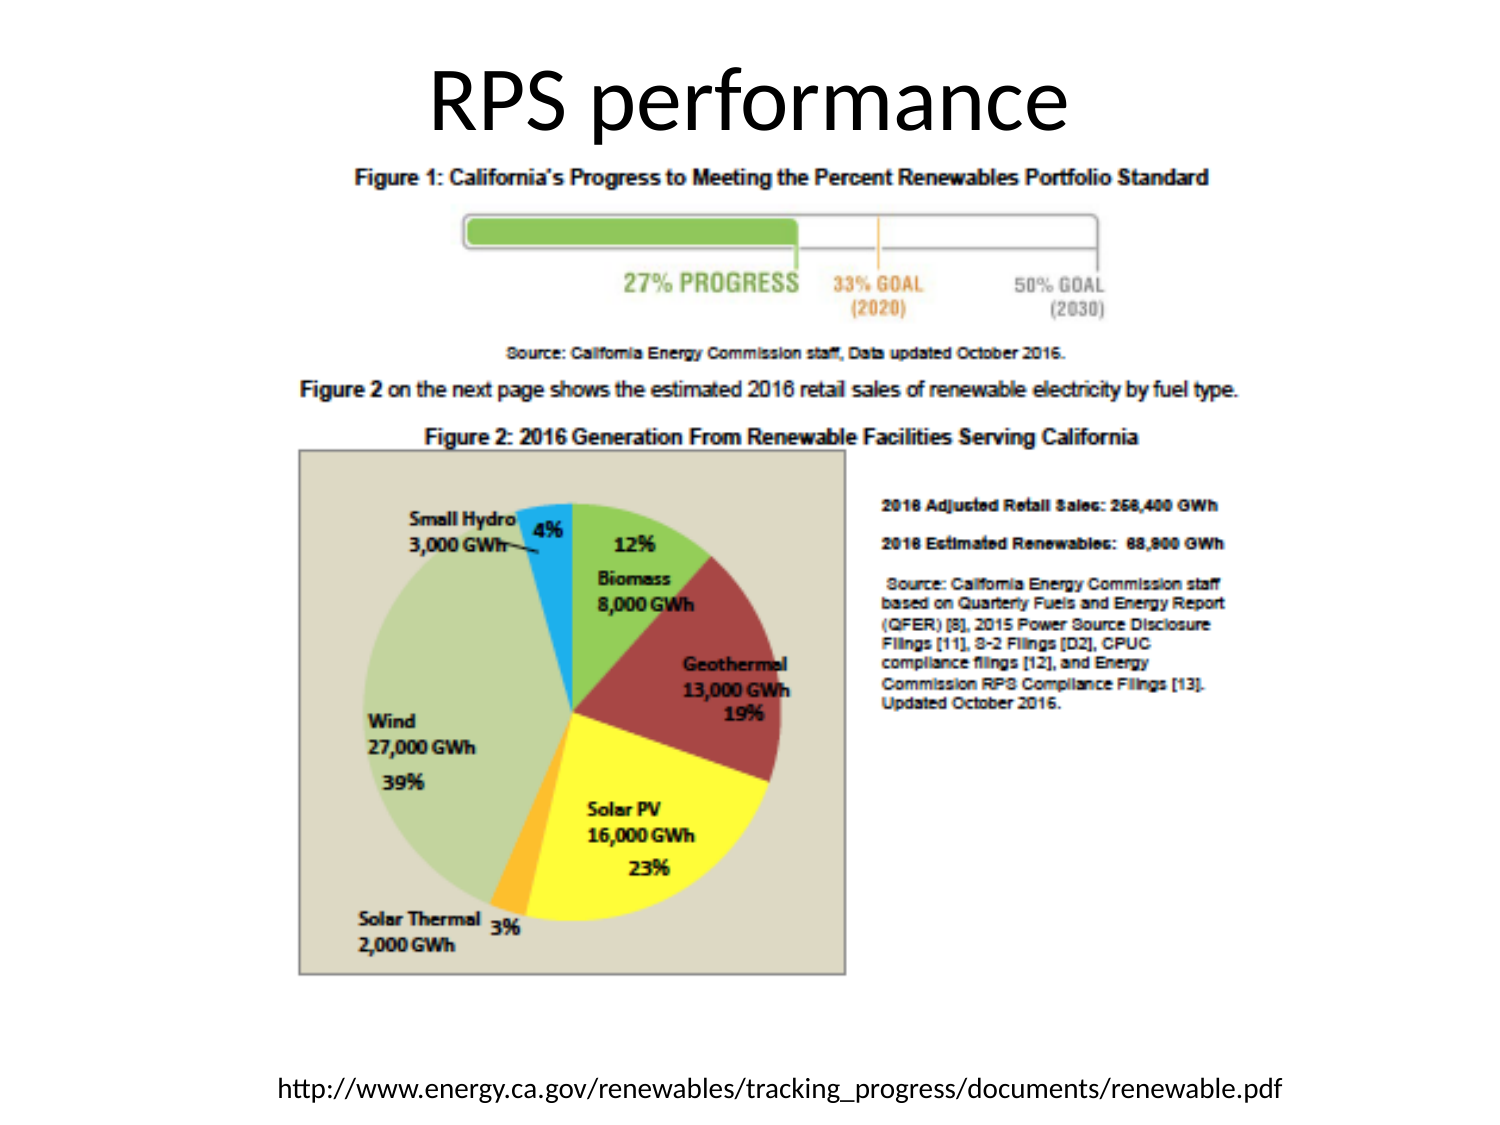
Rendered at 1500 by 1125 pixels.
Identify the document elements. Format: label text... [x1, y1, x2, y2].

title RPS performance [75, 0, 1425, 188]
text_box http://www.energy.ca.gov/renewables/tracking_progress/documents/renewable.pdf [262, 1062, 1338, 1113]
picture [249, 162, 1290, 1001]
